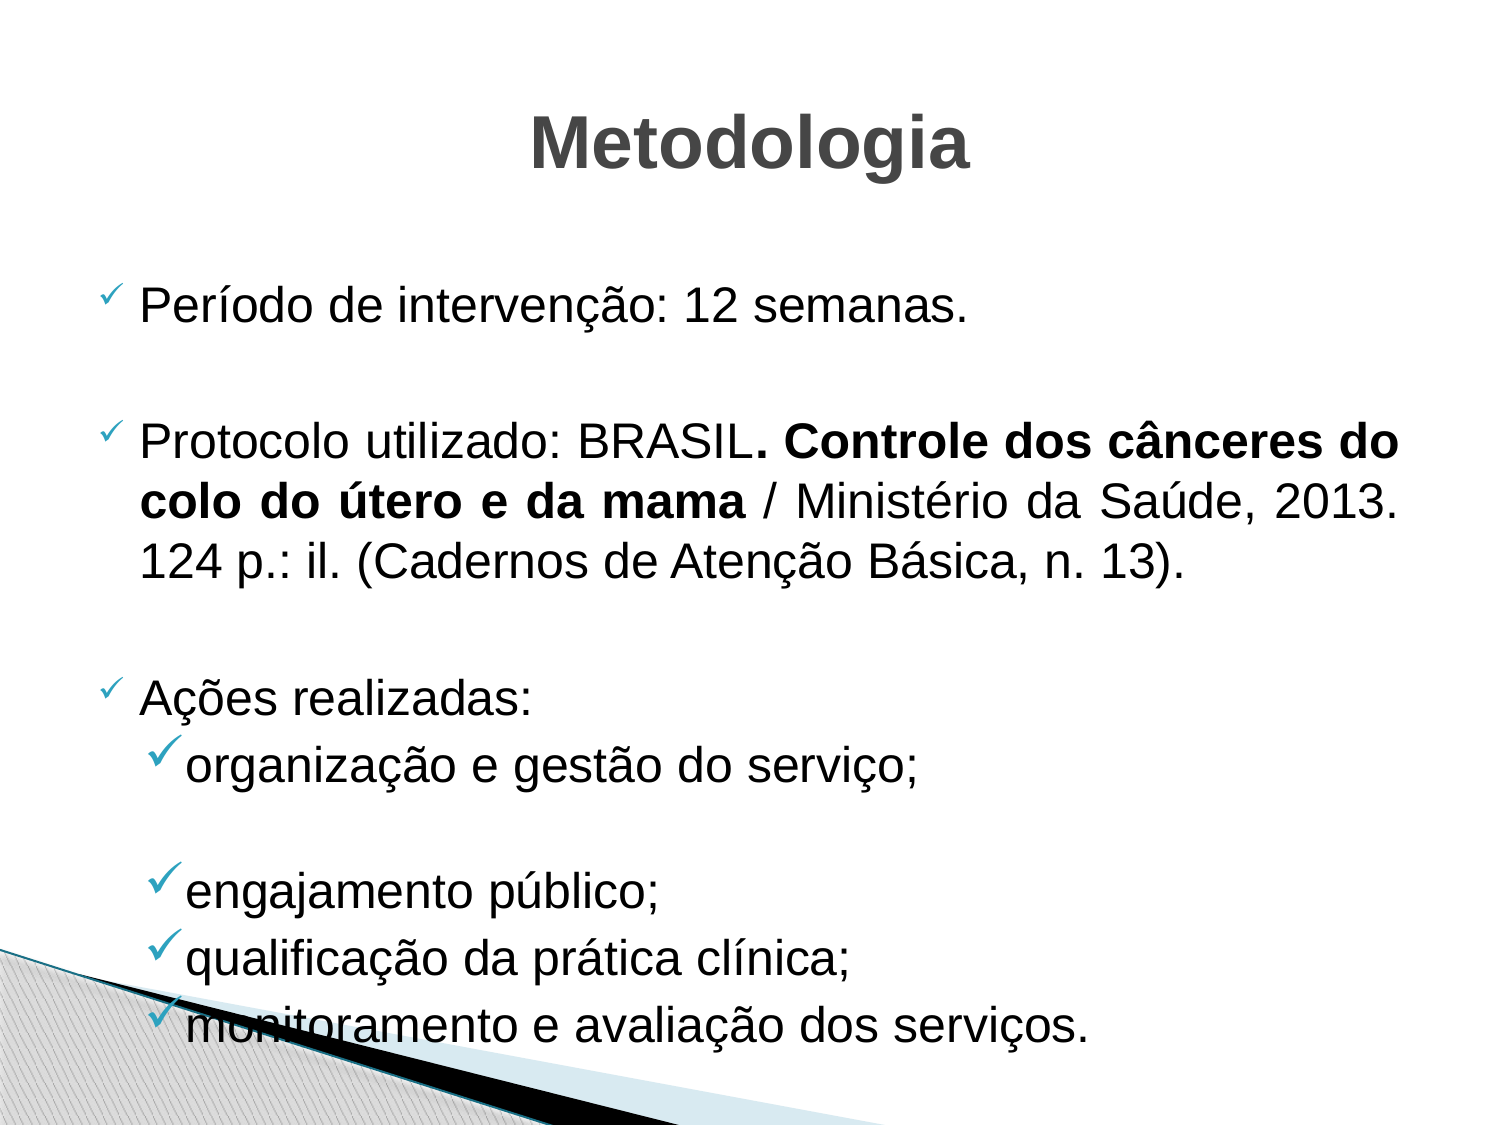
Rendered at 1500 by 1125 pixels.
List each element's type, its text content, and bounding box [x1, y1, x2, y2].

title Metodologia [75, 45, 1425, 233]
list Período de intervenção: 12 semanas. Protocolo utilizado: BRASIL. Controle dos cânceres do colo do útero e da mama / Ministério da Saúde, 2013. 124 p.: il. (Cadernos de Atenção Básica, n. 13). Ações realizadas: organização e gestão do serviço; engajamento público; qualificação da prática clínica; monitoramento e avaliação dos serviços. [64, 196, 1415, 939]
